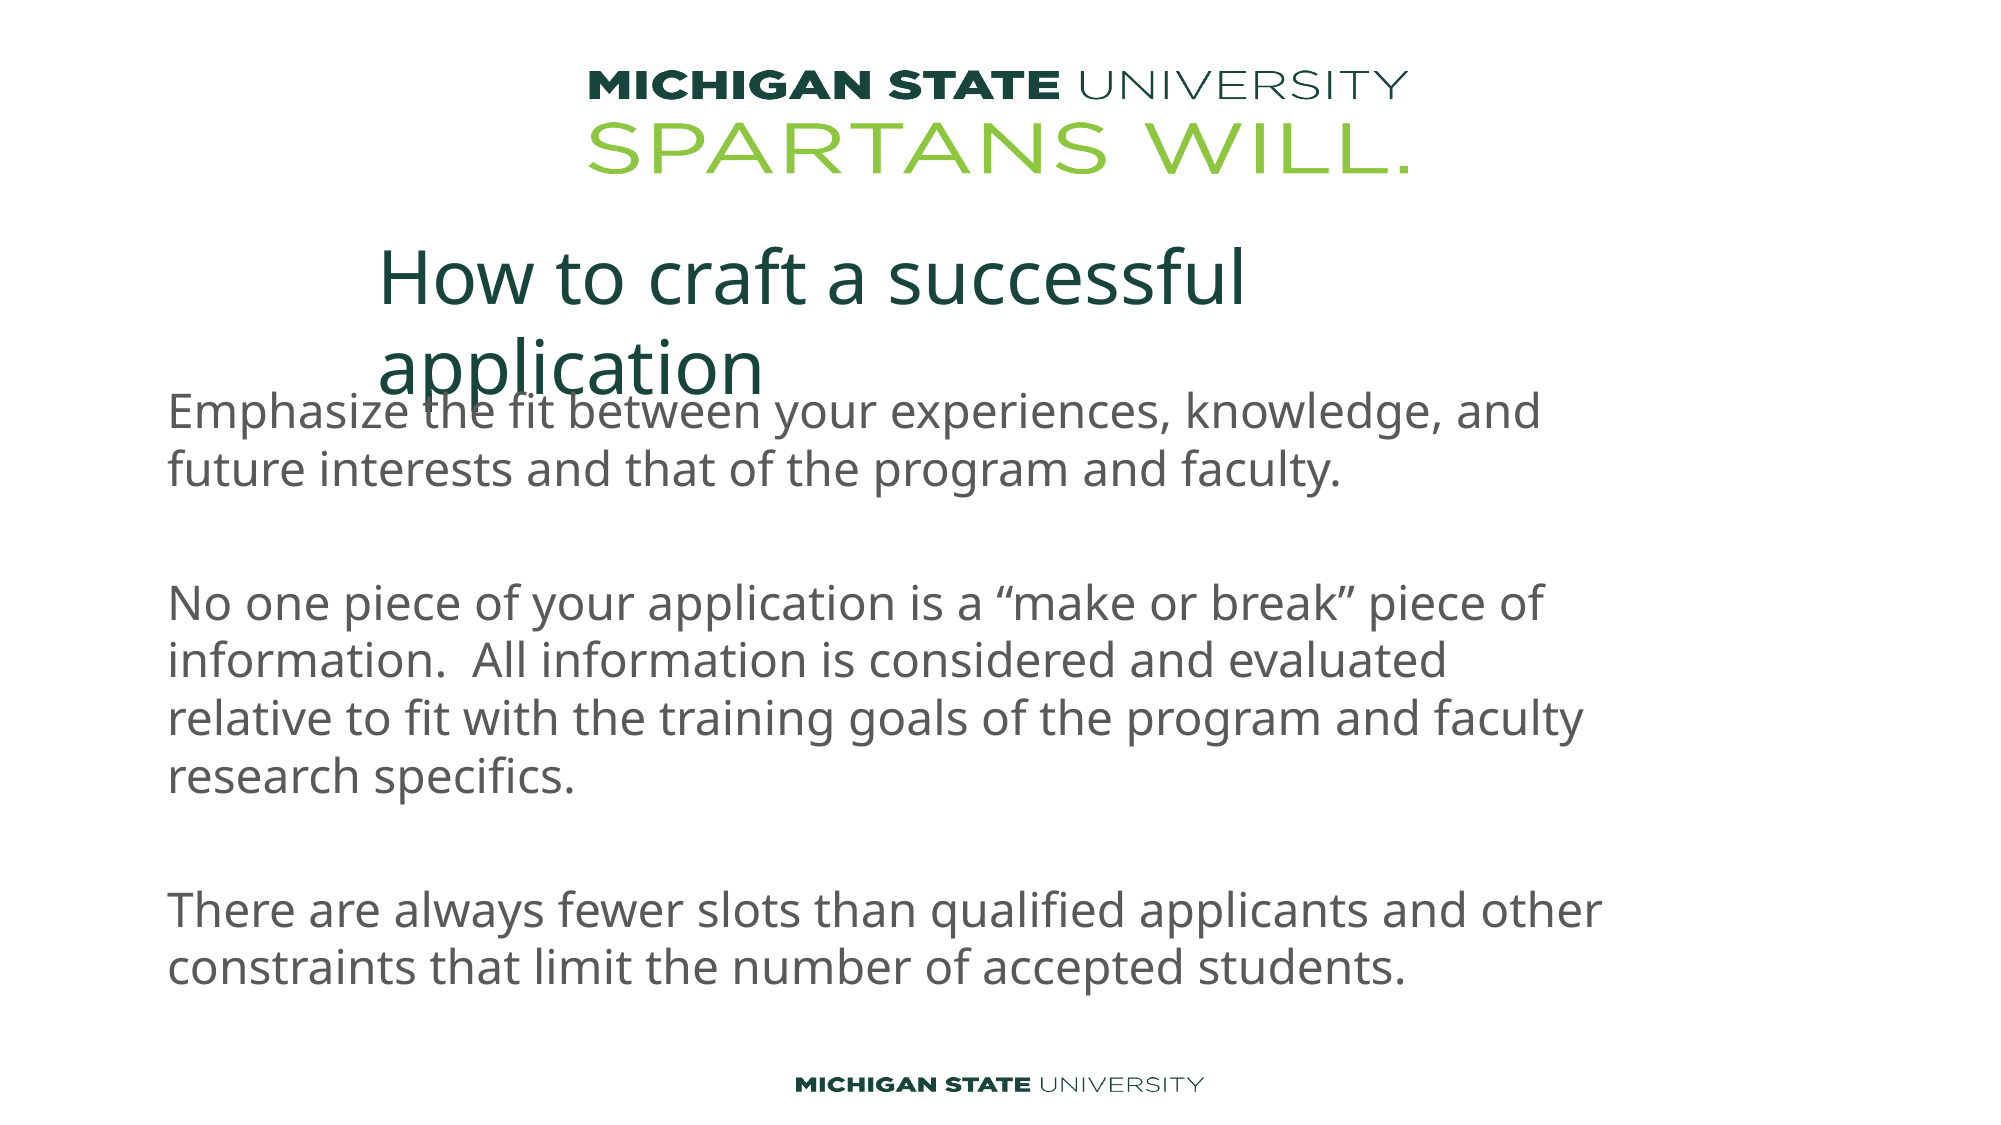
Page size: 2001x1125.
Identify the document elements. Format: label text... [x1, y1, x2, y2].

subtitle Emphasize the fit between your experiences, knowledge, and future interests and that of the program and faculty. No one piece of your application is a “make or break” piece of information. All information is considered and evaluated relative to fit with the training goals of the program and faculty research specifics. There are always fewer slots than qualified applicants and other constraints that limit the number of accepted students. [152, 372, 1638, 1008]
title How to craft a successful application [362, 222, 1638, 372]
picture [588, 70, 1408, 174]
picture [796, 1077, 1204, 1092]
